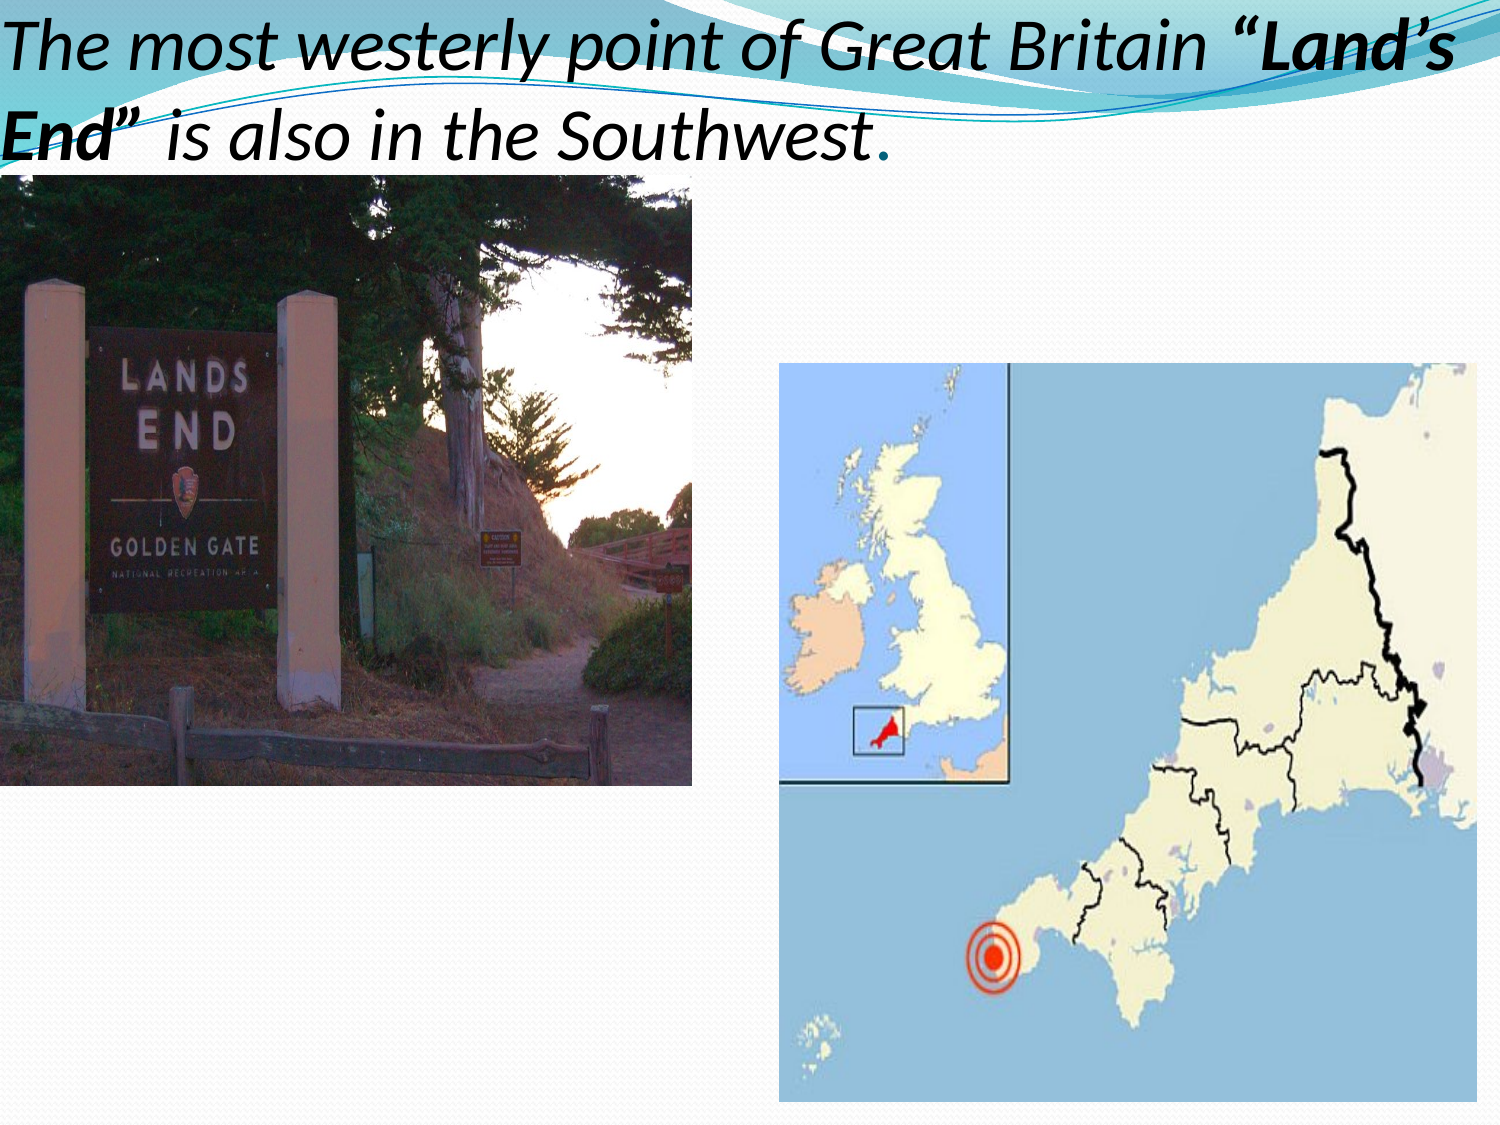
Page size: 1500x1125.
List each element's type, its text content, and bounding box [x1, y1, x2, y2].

picture [779, 362, 1477, 1102]
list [0, 175, 692, 786]
title The most westerly point of Great Britain “Land’s End” is also in the Southwest. [0, 0, 1465, 176]
